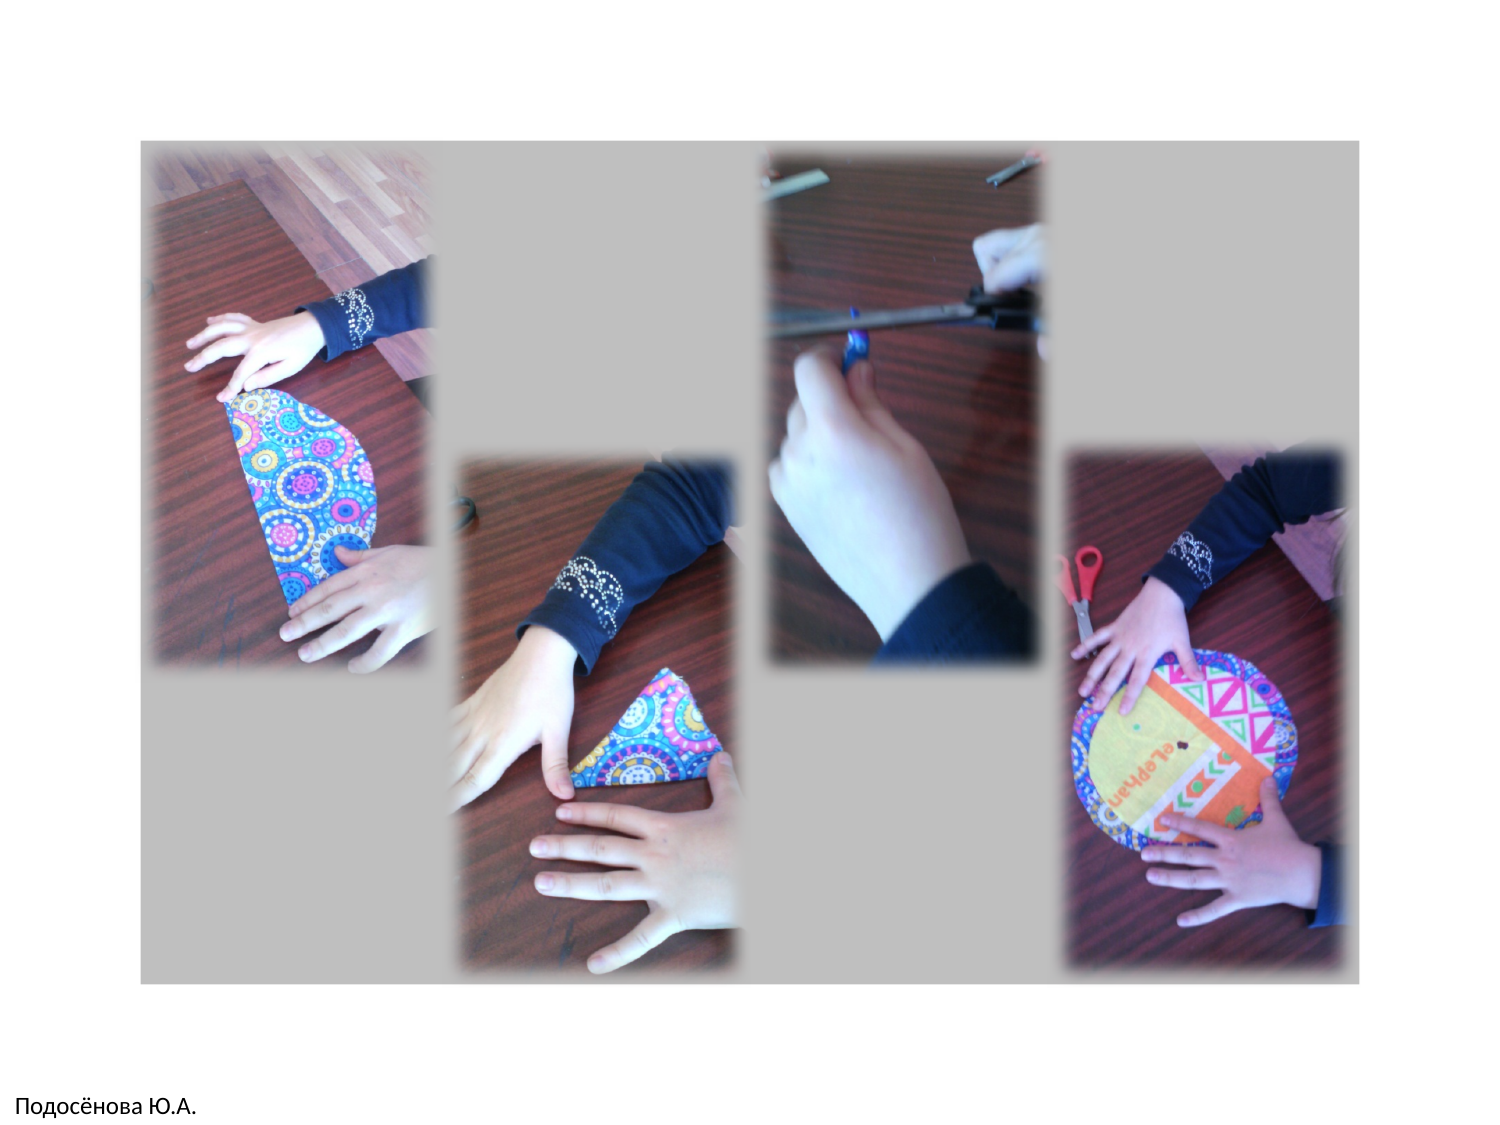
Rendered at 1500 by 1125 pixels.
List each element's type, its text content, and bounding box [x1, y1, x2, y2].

picture [135, 136, 1361, 989]
text_box Подосёнова Ю.А. [0, 1082, 231, 1125]
